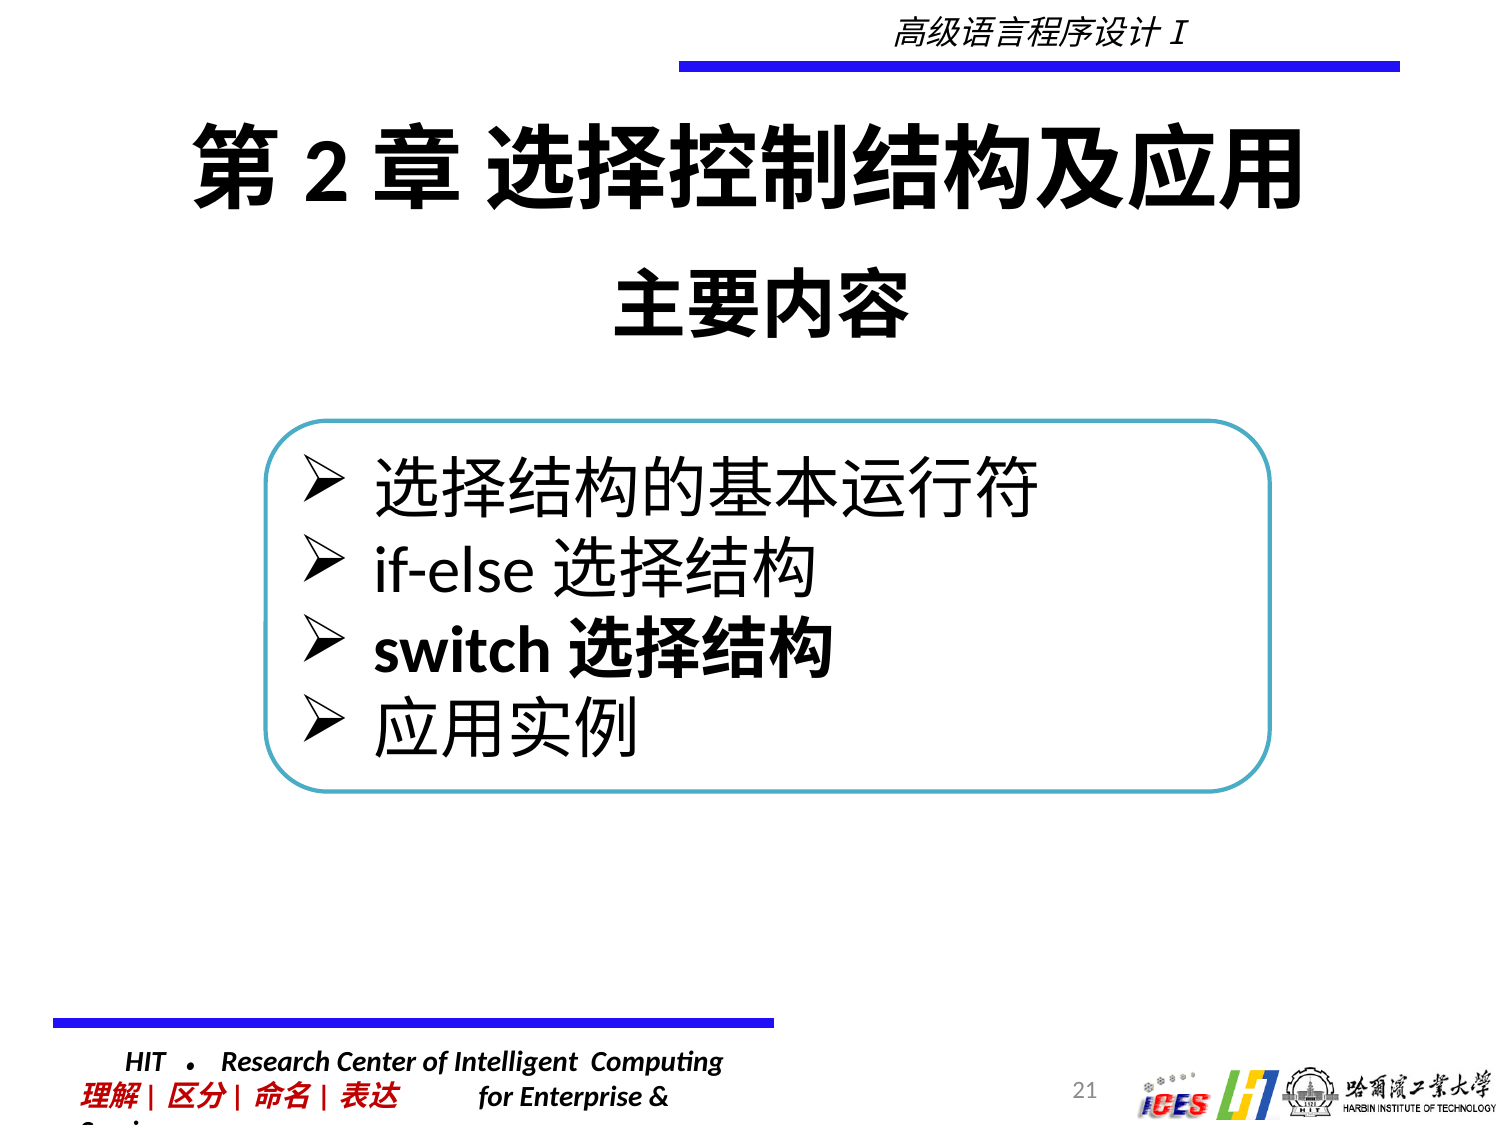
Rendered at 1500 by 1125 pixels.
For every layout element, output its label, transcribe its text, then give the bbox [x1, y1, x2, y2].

slide_number 21 [903, 1058, 1113, 1119]
picture [1137, 1070, 1213, 1120]
text_box 选择结构的基本运行符 if-else选择结构 switch选择结构 应用实例 [263, 418, 1272, 794]
text_box 主要内容 [123, 249, 1399, 362]
title 第2章 选择控制结构及应用 [112, 90, 1388, 240]
picture [1216, 1063, 1500, 1120]
